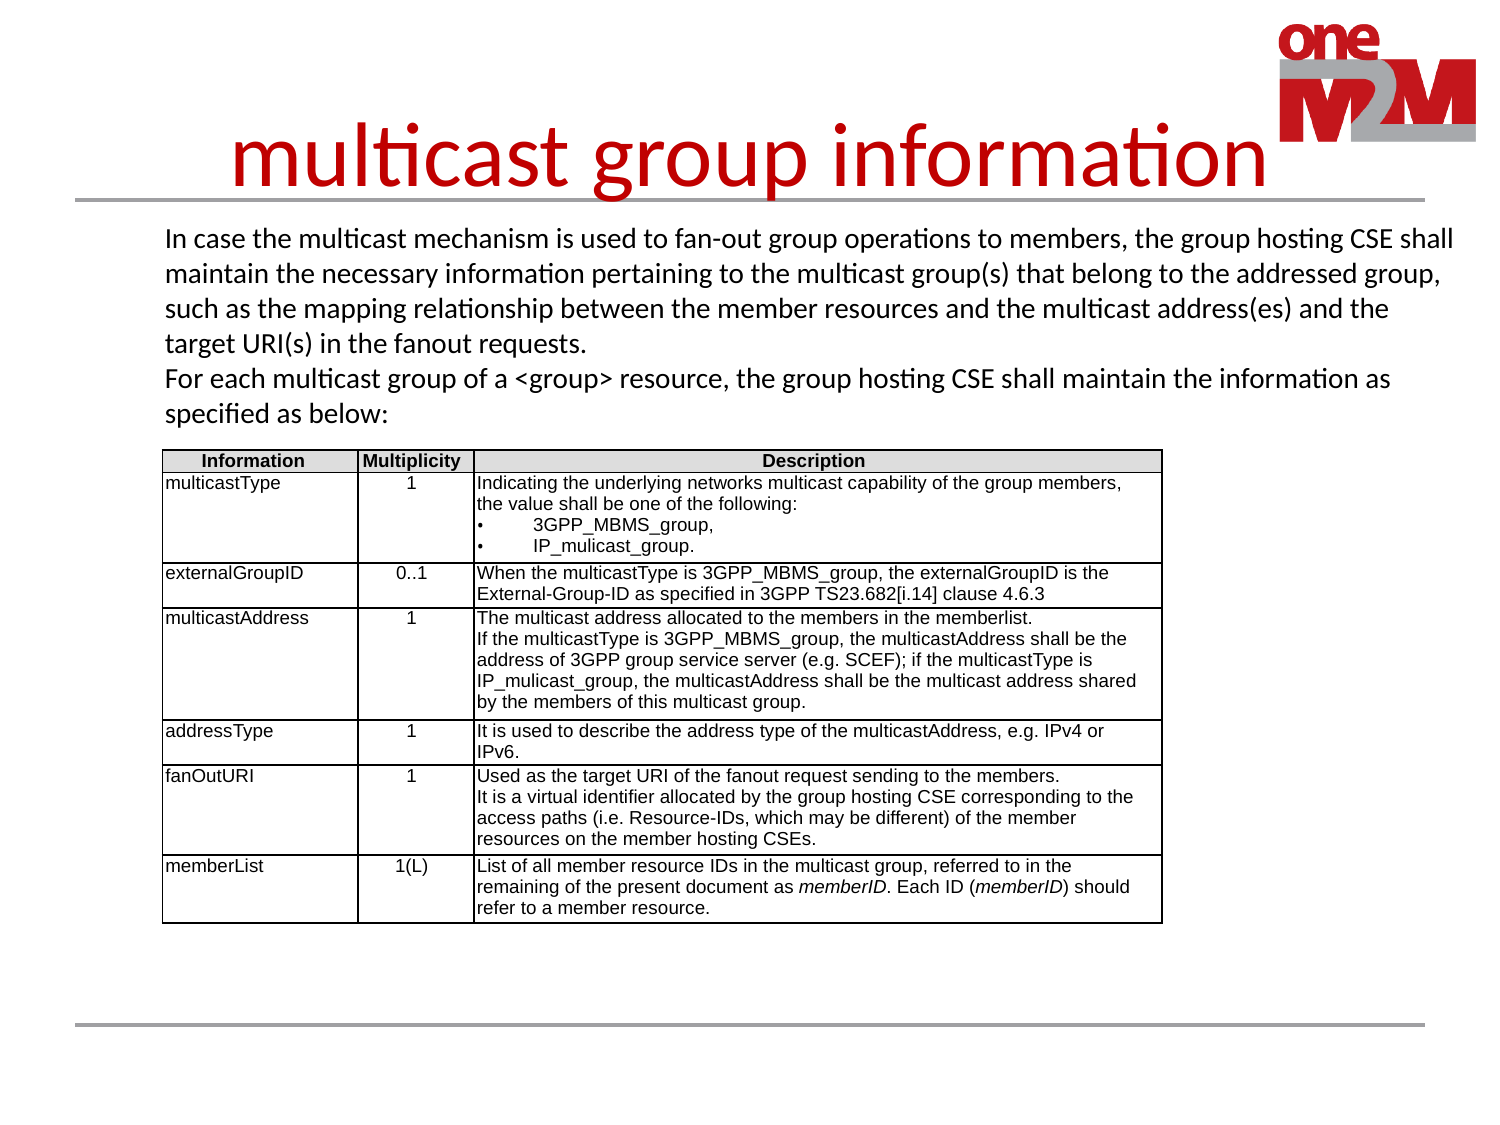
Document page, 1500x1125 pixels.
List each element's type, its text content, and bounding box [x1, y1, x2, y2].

table_cell List of all member resource IDs in the multicast group, referred to in the remaining of the present document as memberID. Each ID (memberID) should refer to a member resource. [475, 856, 1161, 922]
title multicast group information [75, 87, 1425, 275]
table_cell It is used to describe the address type of the multicastAddress, e.g. IPv4 or IPv6. [475, 721, 1161, 764]
table_cell 1 [359, 609, 473, 719]
table_cell addressType [163, 721, 357, 764]
table_cell multicastType [163, 473, 357, 562]
table_cell 1 [359, 766, 473, 854]
table_cell 1 [359, 721, 473, 764]
table_cell 0..1 [359, 564, 473, 607]
text_box In case the multicast mechanism is used to fan-out group operations to members, the group hosting CSE shall maintain the necessary information pertaining to the multicast group(s) that belong to the addressed group, such as the mapping relationship between the member resources and the multicast address(es) and the target URI(s) in the fanout requests. For each multicast group of a <group> resource, the group hosting CSE shall maintain the information as specified as below: [150, 212, 1473, 437]
picture [1254, 0, 1500, 168]
table_cell externalGroupID [163, 564, 357, 607]
table_header Description [475, 451, 1161, 472]
table_cell 1 [359, 473, 473, 562]
table_cell multicastAddress [163, 609, 357, 719]
table_header Multiplicity [359, 451, 473, 472]
table_cell When the multicastType is 3GPP_MBMS_group, the externalGroupID is the External-Group-ID as specified in 3GPP TS23.682[i.14] clause 4.6.3 [475, 564, 1161, 607]
table_cell The multicast address allocated to the members in the memberlist. If the multicastType is 3GPP_MBMS_group, the multicastAddress shall be the address of 3GPP group service server (e.g. SCEF); if the multicastType is IP_mulicast_group, the multicastAddress shall be the multicast address shared by the members of this multicast group. [475, 609, 1161, 719]
table_cell Indicating the underlying networks multicast capability of the group members, the value shall be one of the following: 3GPP_MBMS_group, IP_mulicast_group. [475, 473, 1161, 562]
table_header Information [163, 451, 357, 472]
table_cell fanOutURI [163, 766, 357, 854]
table_cell memberList [163, 856, 357, 922]
table_cell 1(L) [359, 856, 473, 922]
table_cell Used as the target URI of the fanout request sending to the members. It is a virtual identifier allocated by the group hosting CSE corresponding to the access paths (i.e. Resource-IDs, which may be different) of the member resources on the member hosting CSEs. [475, 766, 1161, 854]
